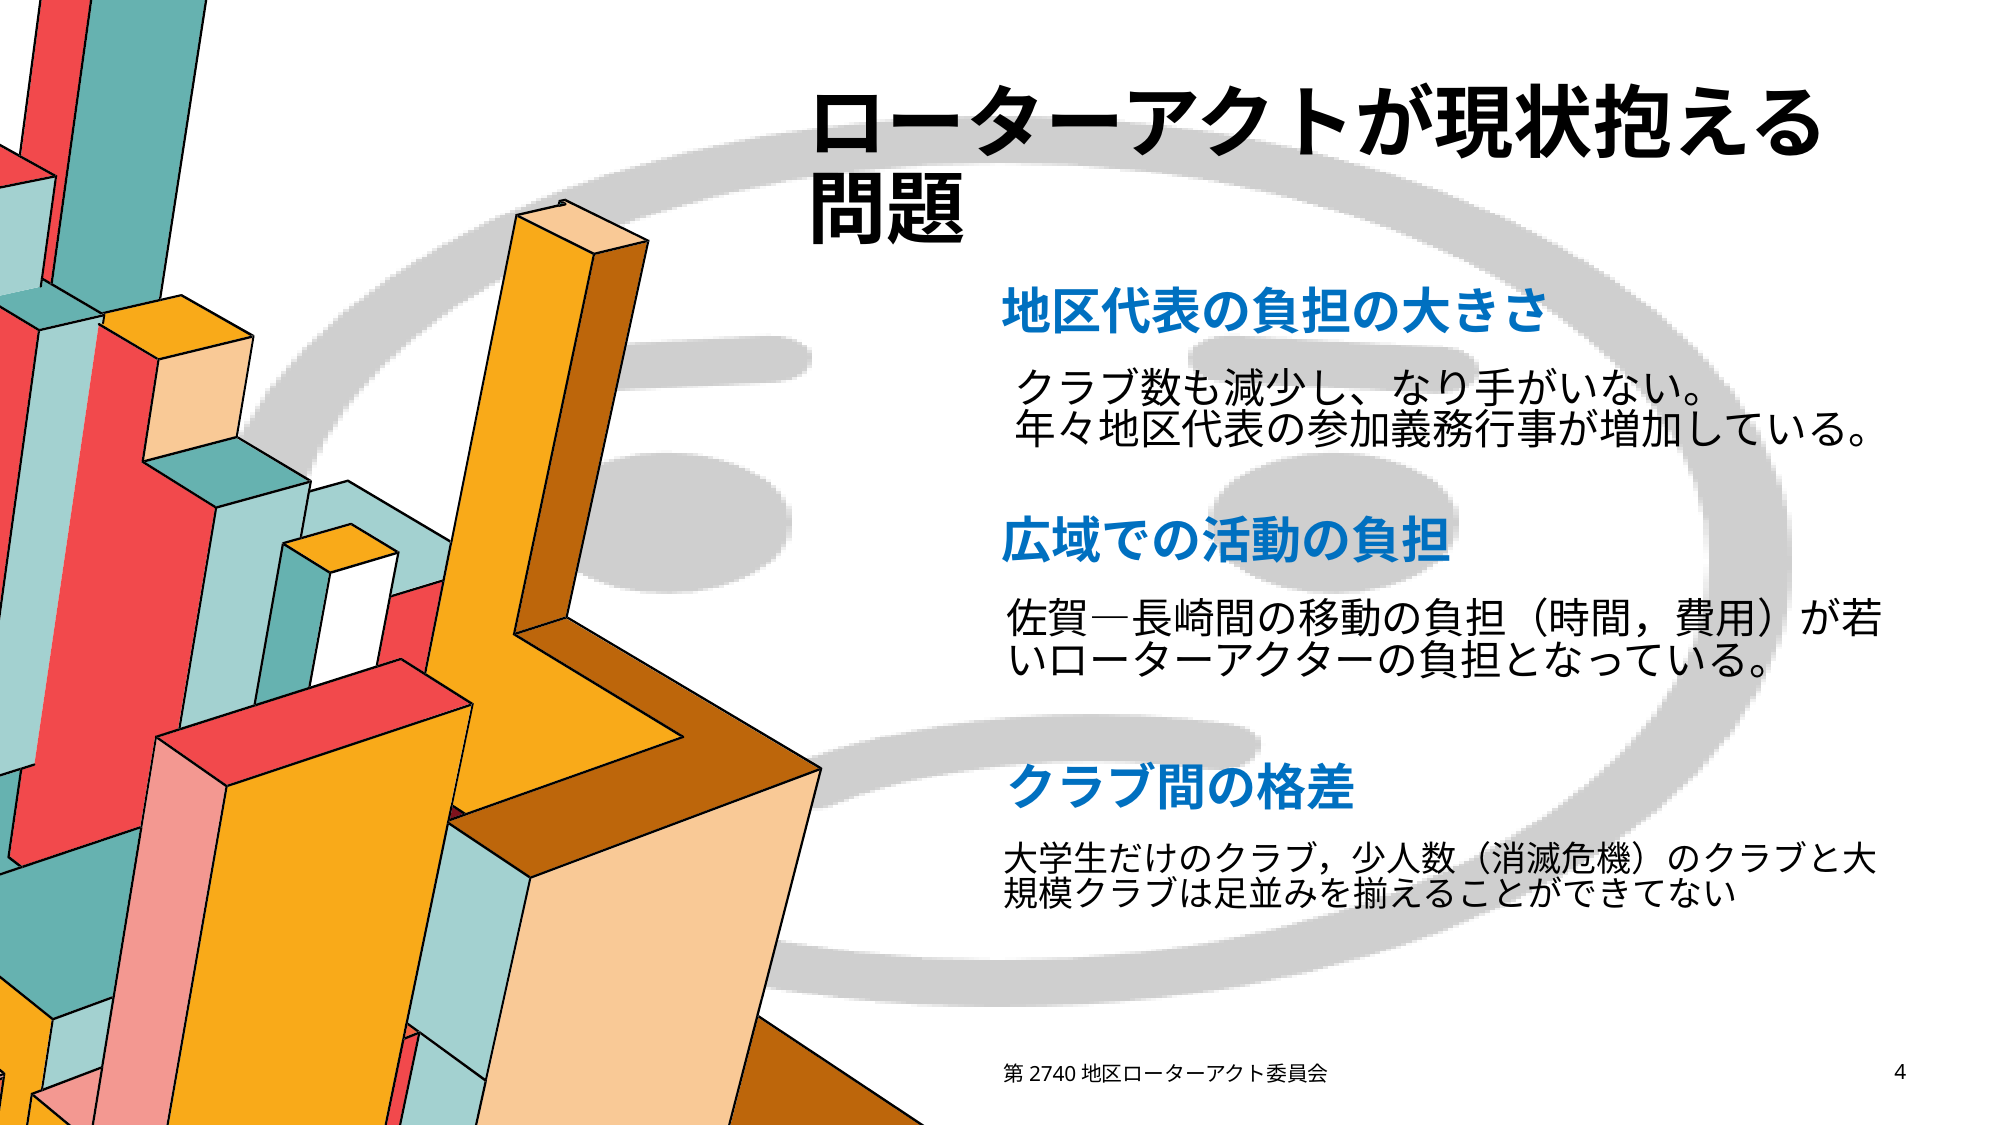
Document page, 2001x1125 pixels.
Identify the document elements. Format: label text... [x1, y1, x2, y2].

title ローターアクトが現状抱える問題 [792, 59, 1917, 278]
list クラブ数も減少し、なり手がいない。 年々地区代表の参加義務行事が増加している。 [999, 362, 1930, 468]
list クラブ間の格差 [991, 754, 1922, 815]
list 地区代表の負担の大きさ [986, 277, 1917, 338]
footer 第2740地区ローターアクト委員会 [988, 1042, 1484, 1103]
list 佐賀―長崎間の移動の負担（時間，費用）が若いローターアクターの負担となっている。 [991, 592, 1922, 696]
list 大学生だけのクラブ，少人数（消滅危機）のクラブと大規模クラブは足並みを揃えることができてない [988, 835, 1919, 941]
list 広域での活動の負担 [986, 506, 1917, 567]
slide_number 4 [1651, 1042, 1922, 1103]
